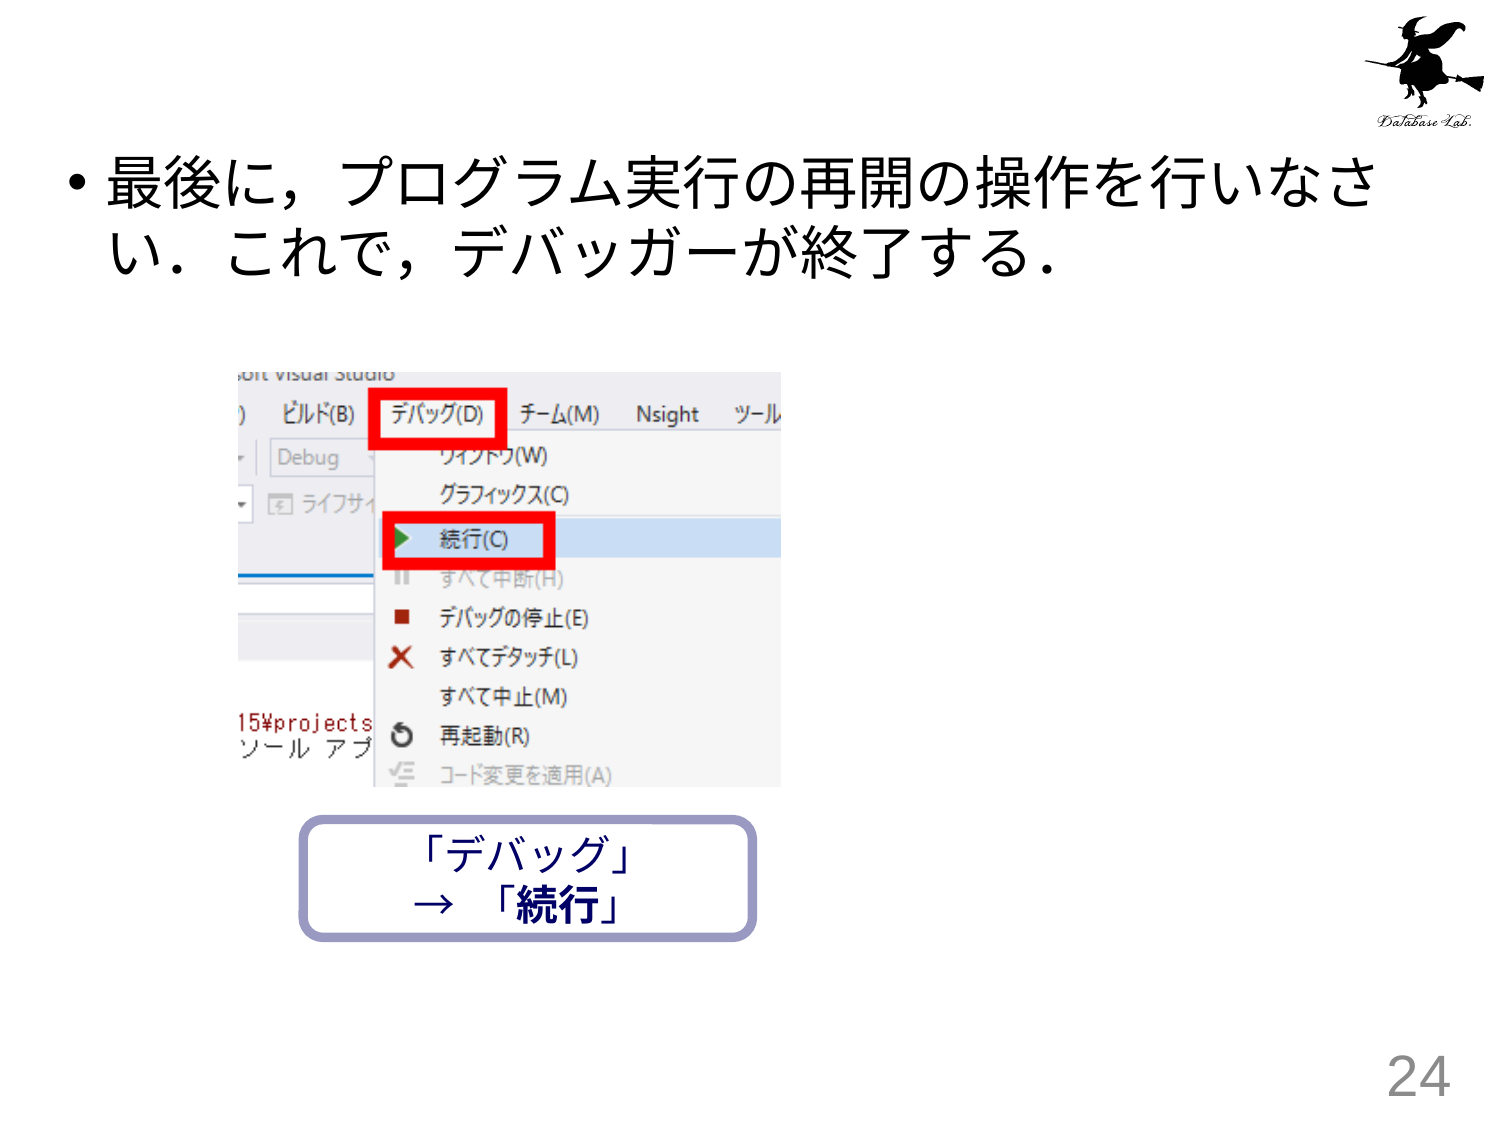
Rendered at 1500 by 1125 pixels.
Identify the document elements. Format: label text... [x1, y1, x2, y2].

list 最後に，プログラム実行の再開の操作を行いなさい．これで，デバッガーが終了する． [52, 138, 1441, 1014]
picture [238, 372, 781, 787]
picture [1362, 14, 1486, 130]
slide_number 24 [1129, 1042, 1467, 1103]
text_box 「デバッグ」 → 「続行」 [302, 818, 754, 939]
